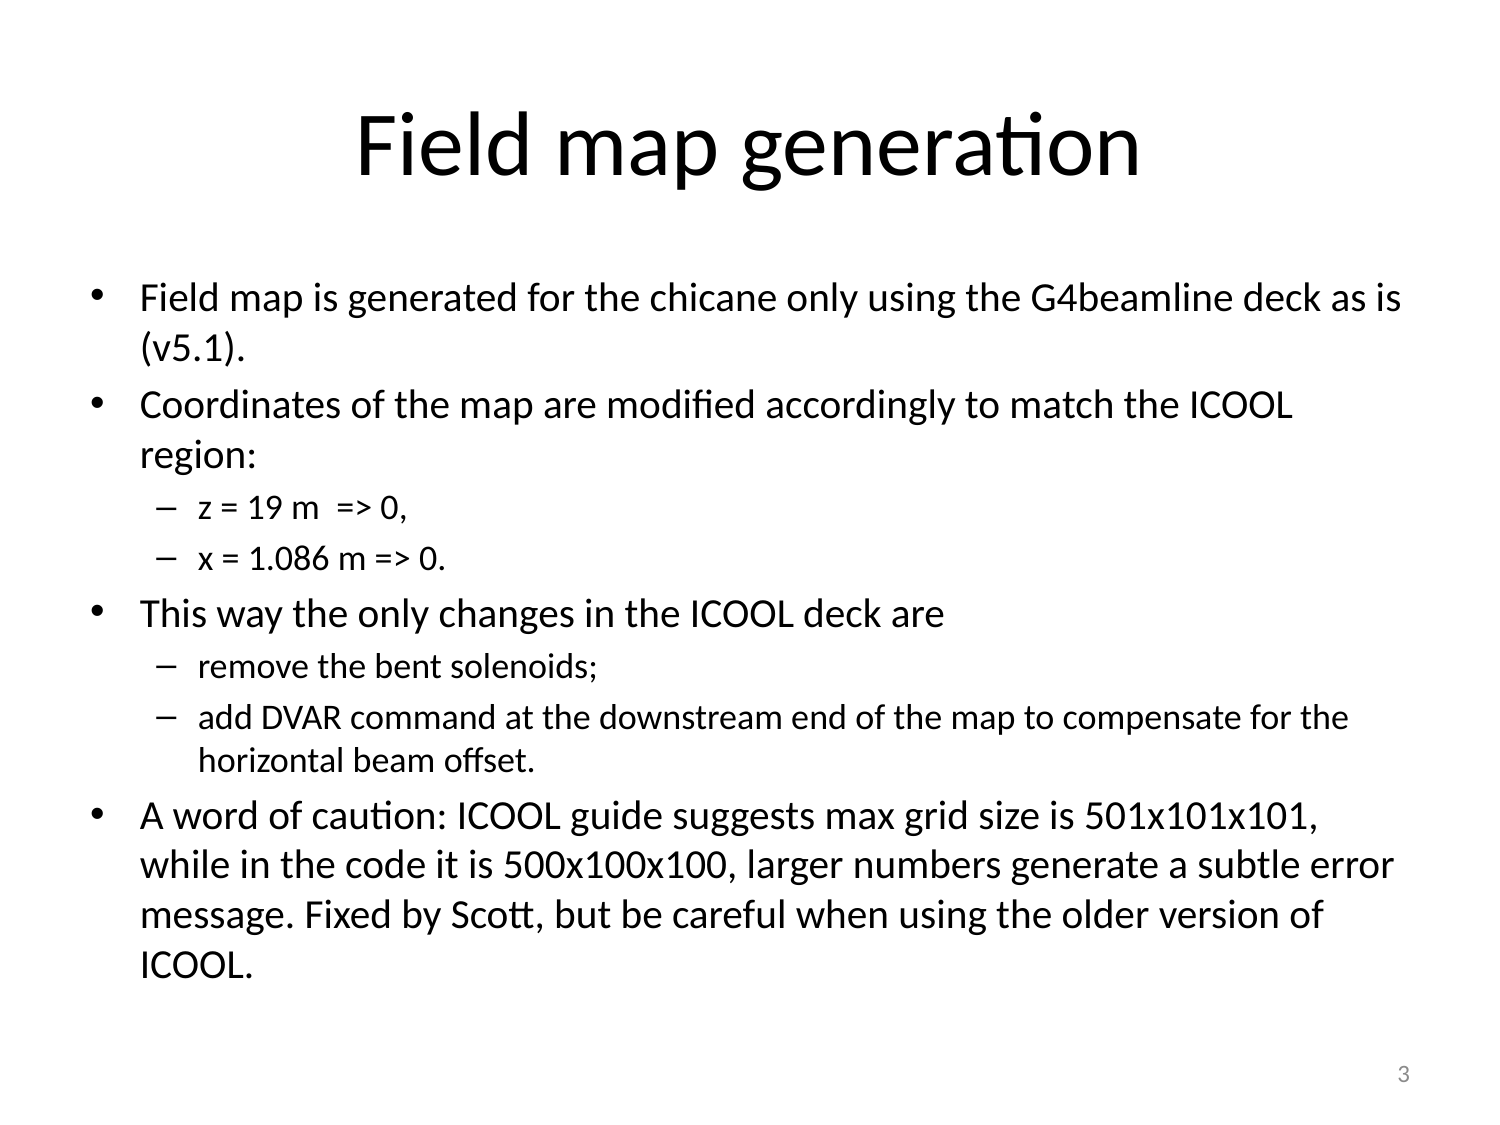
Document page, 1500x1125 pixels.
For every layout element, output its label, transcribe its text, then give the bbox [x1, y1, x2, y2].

list Field map is generated for the chicane only using the G4beamline deck as is (v5.1). Coordinates of the map are modified accordingly to match the ICOOL region: z = 19 m => 0, x = 1.086 m => 0. This way the only changes in the ICOOL deck are remove the bent solenoids; add DVAR command at the downstream end of the map to compensate for the horizontal beam offset. A word of caution: ICOOL guide suggests max grid size is 501x101x101, while in the code it is 500x100x100, larger numbers generate a subtle error message. Fixed by Scott, but be careful when using the older version of ICOOL. [75, 262, 1425, 1005]
title Field map generation [75, 45, 1425, 233]
slide_number 3 [1074, 1042, 1425, 1103]
